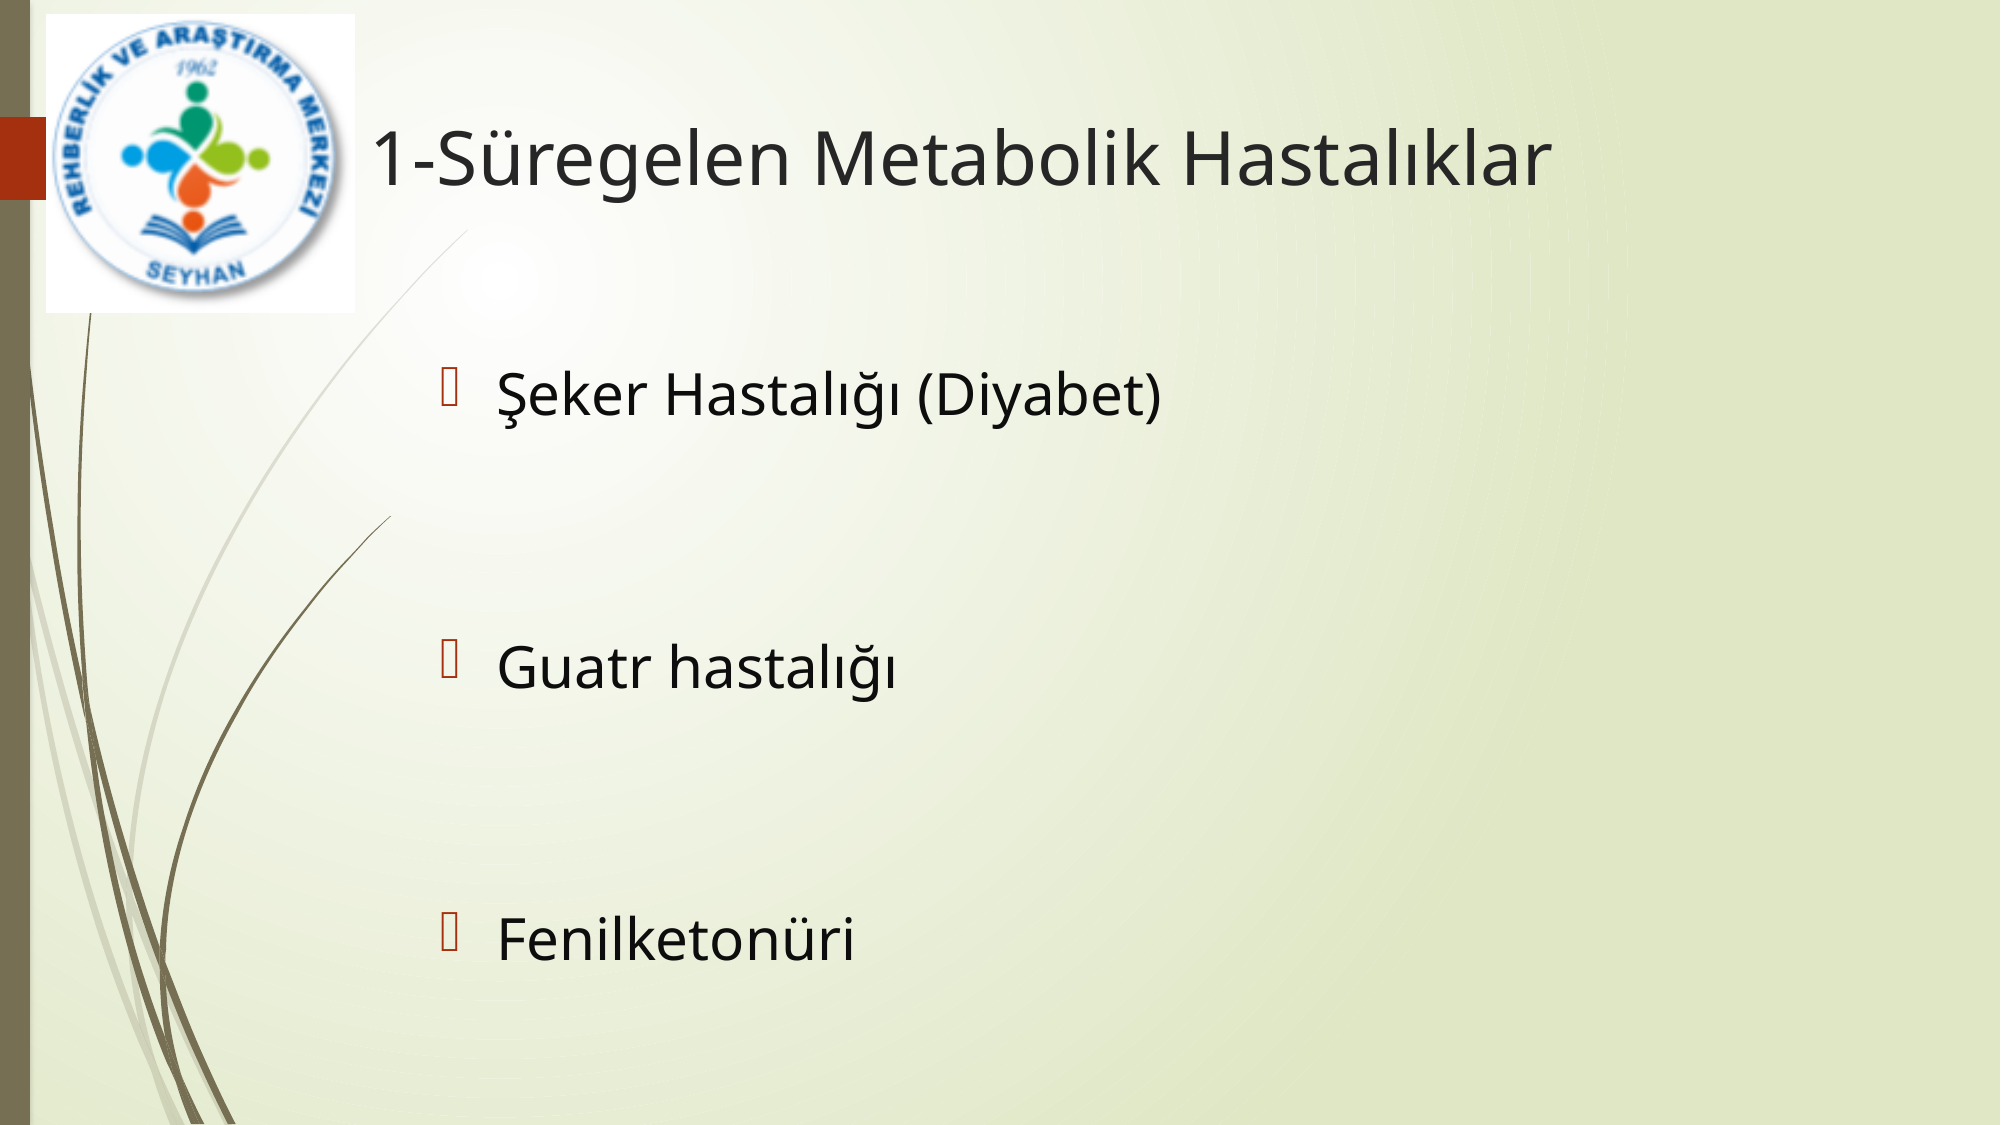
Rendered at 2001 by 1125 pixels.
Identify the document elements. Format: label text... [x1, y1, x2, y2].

picture [46, 13, 355, 313]
title 1-Süregelen Metabolik Hastalıklar [358, 102, 1888, 313]
list Şeker Hastalığı (Diyabet) Guatr hastalığı Fenilketonüri [424, 350, 1888, 970]
